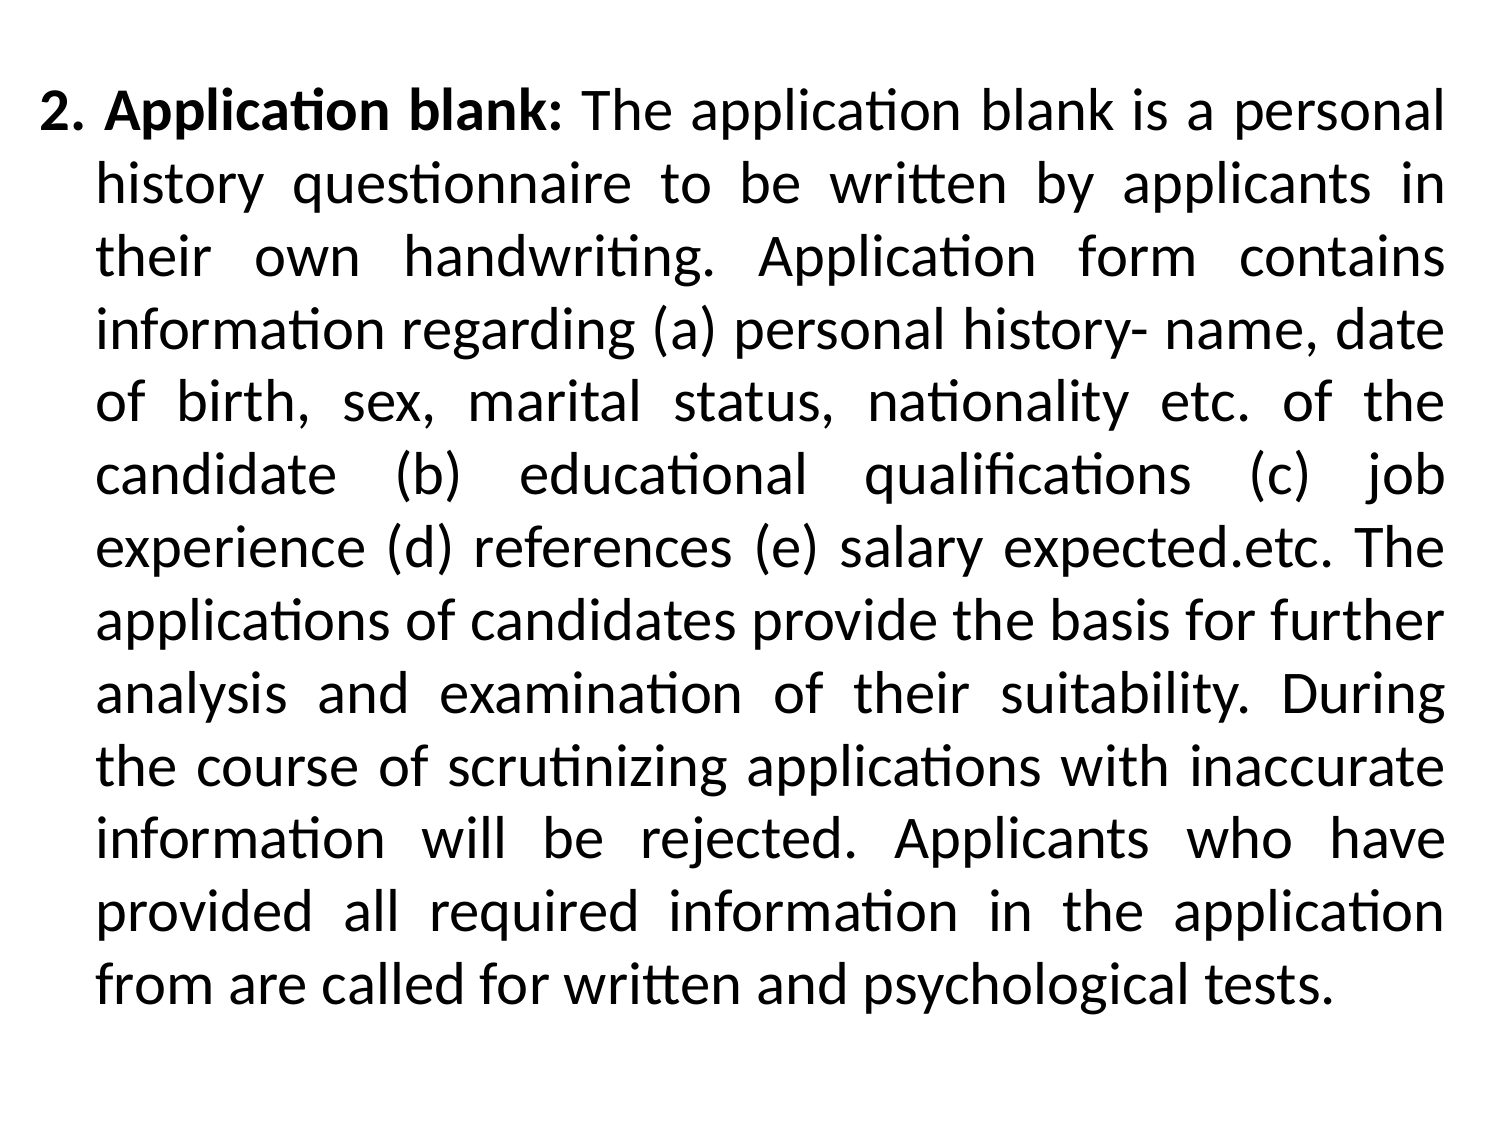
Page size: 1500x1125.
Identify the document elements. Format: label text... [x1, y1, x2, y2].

list 2. Application blank: The application blank is a personal history questionnaire to be written by applicants in their own handwriting. Application form contains information regarding (a) personal history- name, date of birth, sex, marital status, nationality etc. of the candidate (b) educational qualifications (c) job experience (d) references (e) salary expected.etc. The applications of candidates provide the basis for further analysis and examination of their suitability. During the course of scrutinizing applications with inaccurate information will be rejected. Applicants who have provided all required information in the application from are called for written and psychological tests. [24, 62, 1463, 1088]
